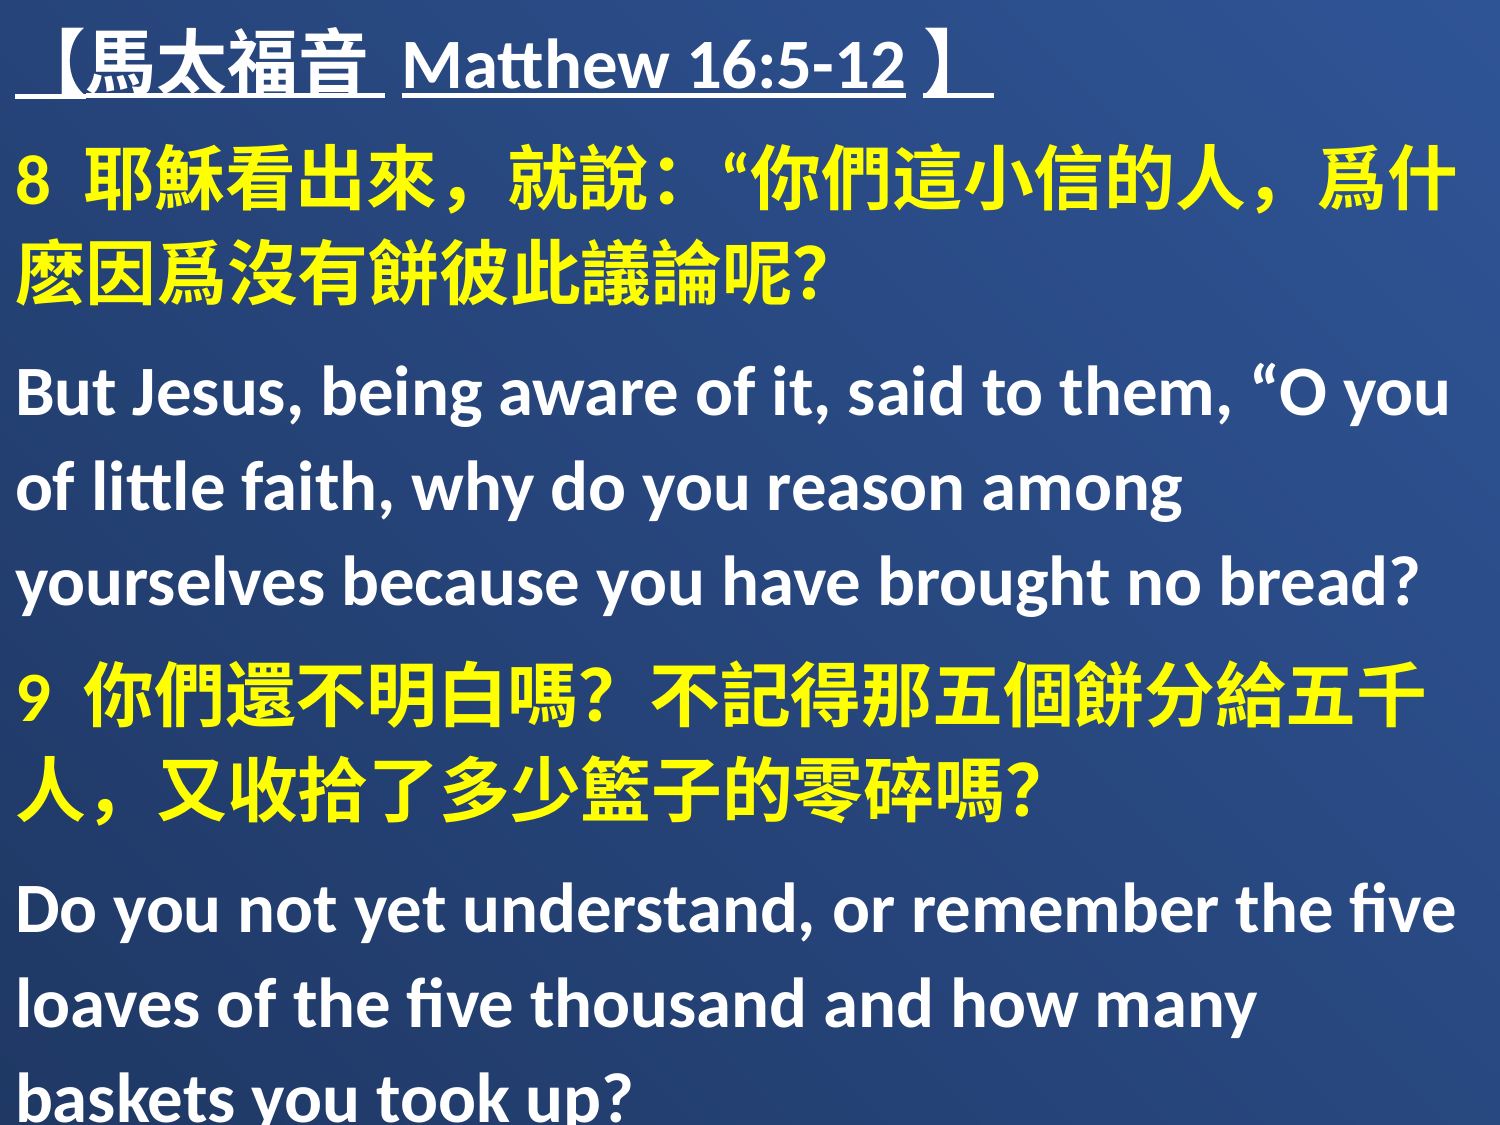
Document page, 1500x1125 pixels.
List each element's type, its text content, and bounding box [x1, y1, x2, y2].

subtitle 【馬太福音 Matthew 16:5-12】 8 耶穌看出來，就說：“你們這小信的人，爲什麽因爲沒有餅彼此議論呢？ But Jesus, being aware of it, said to them, “O you of little faith, why do you reason among yourselves because you have brought no bread? 9 你們還不明白嗎？不記得那五個餅分給五千人，又收拾了多少籃子的零碎嗎？ Do you not yet understand, or remember the five loaves of the five thousand and how many baskets you took up? [0, 0, 1500, 1125]
